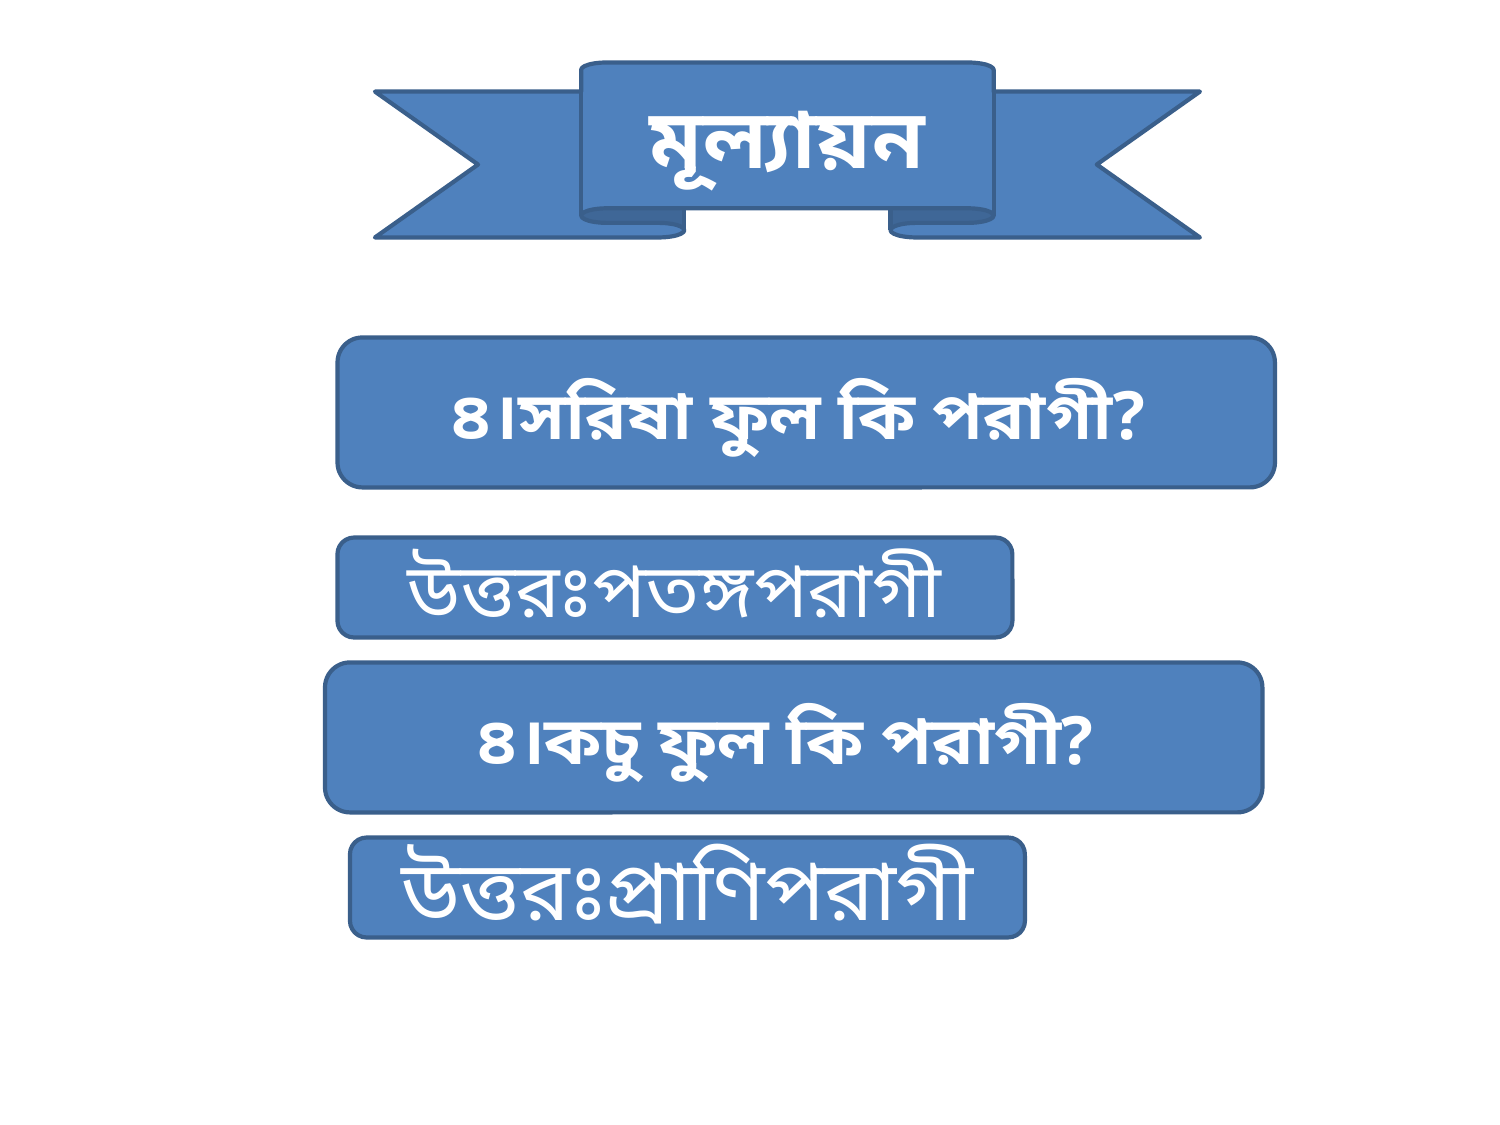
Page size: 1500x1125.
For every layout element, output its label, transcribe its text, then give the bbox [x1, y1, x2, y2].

text_box উত্তরঃপতঙ্গপরাগী [335, 535, 1015, 640]
text_box উত্তরঃপ্রাণিপরাগী [347, 835, 1028, 940]
text_box মূল্যায়ন [372, 60, 1202, 240]
text_box ৪।সরিষা ফুল কি পরাগী? [335, 335, 1278, 490]
text_box ৪।কচু ফুল কি পরাগী? [322, 660, 1265, 815]
